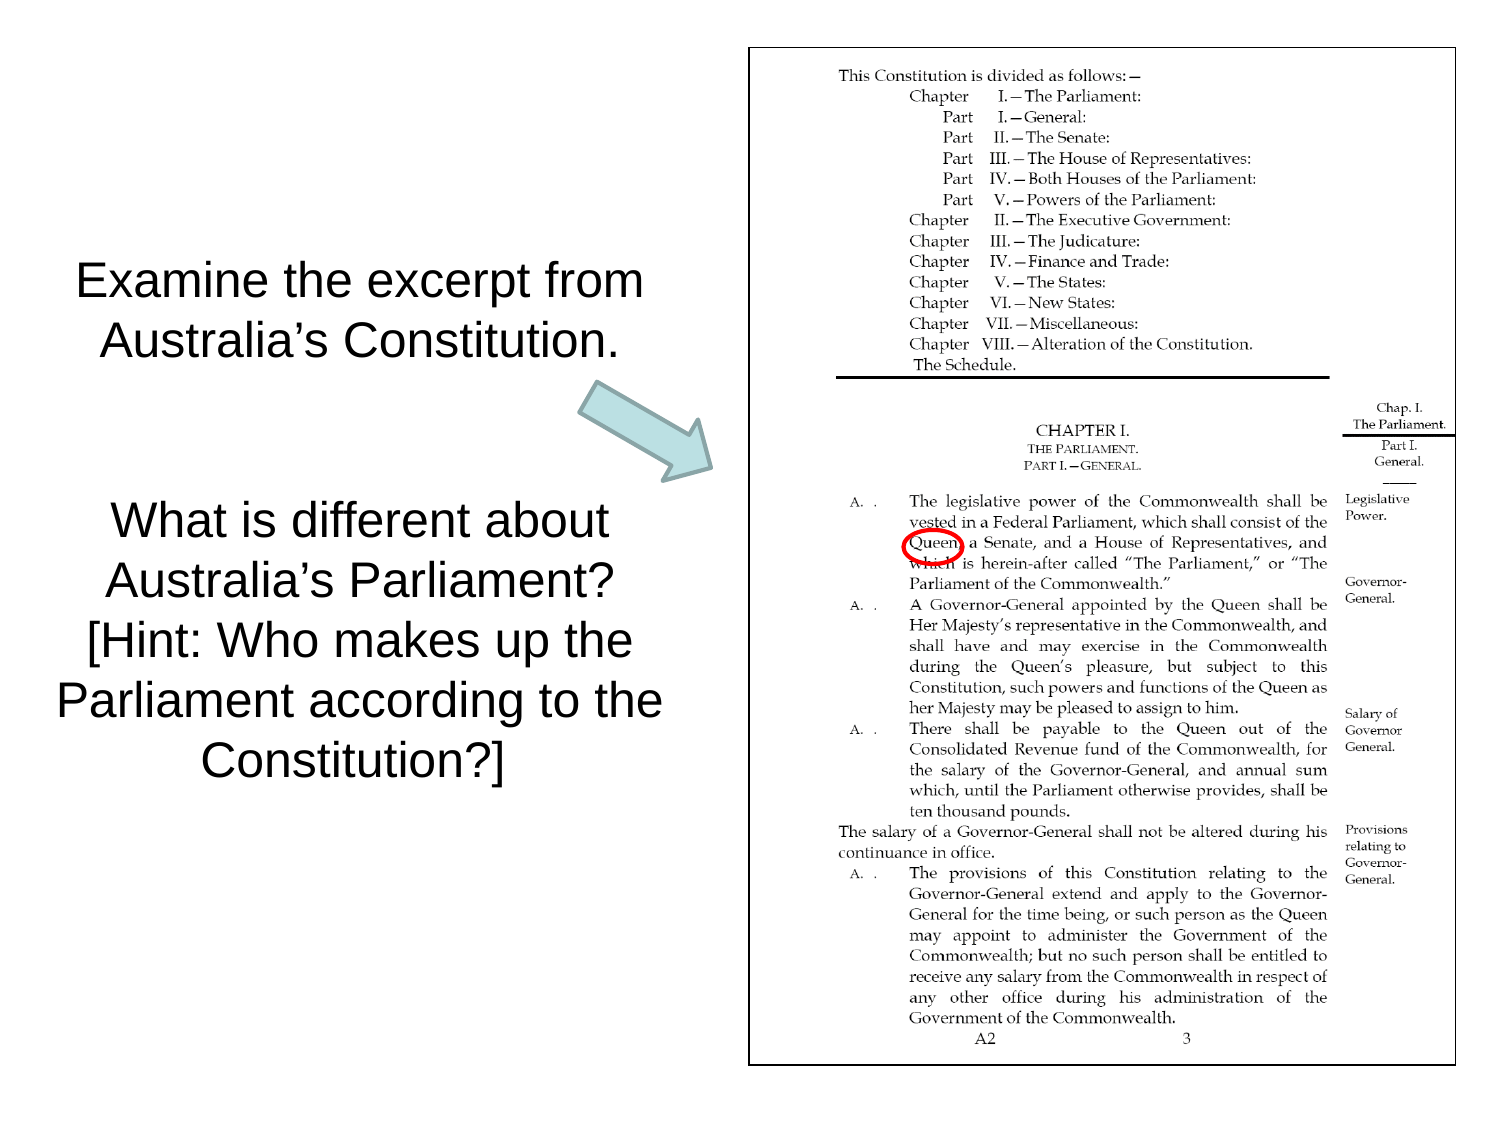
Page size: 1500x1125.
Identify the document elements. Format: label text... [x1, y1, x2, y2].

text_box [577, 379, 713, 483]
picture [749, 47, 1455, 1065]
title Examine the excerpt from Australia’s Constitution. What is different about Australia’s Parliament? [Hint: Who makes up the Parliament according to the Constitution?] [29, 145, 691, 949]
